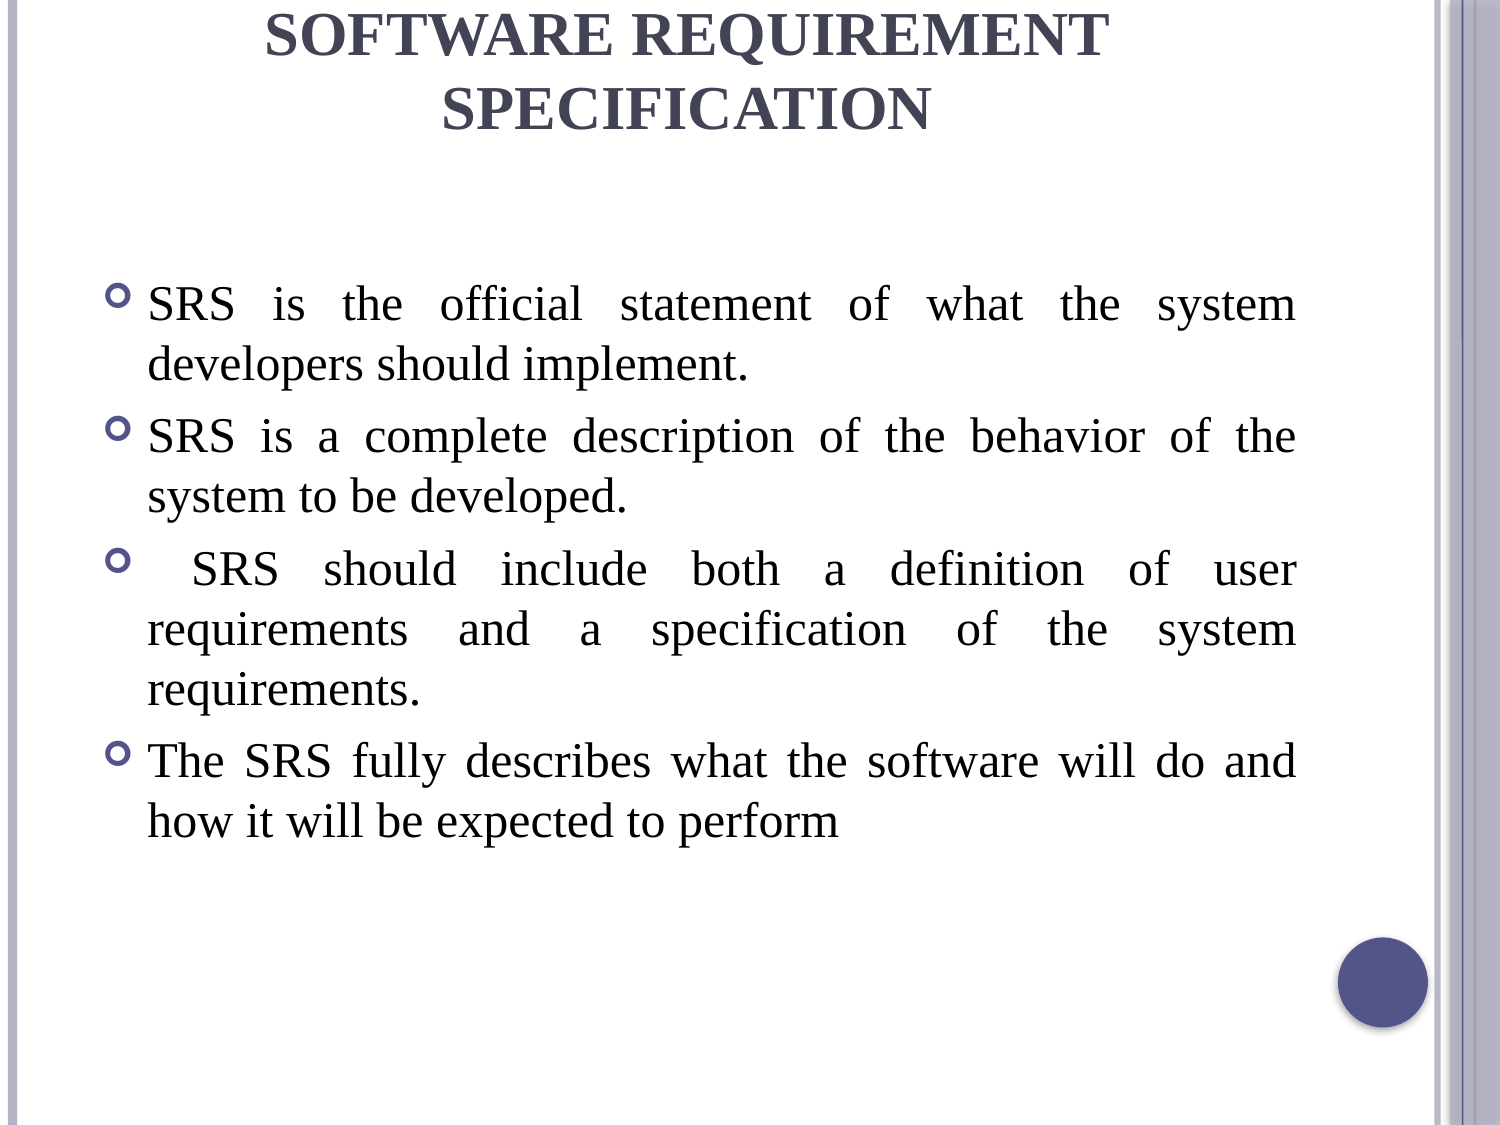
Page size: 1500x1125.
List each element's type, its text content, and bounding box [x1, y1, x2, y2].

list SRS is the official statement of what the system developers should implement. SRS is a complete description of the behavior of the system to be developed. SRS should include both a definition of user requirements and a specification of the system requirements. The SRS fully describes what the software will do and how it will be expected to perform [87, 262, 1313, 1125]
title Software Requirement Specification [75, 45, 1300, 150]
